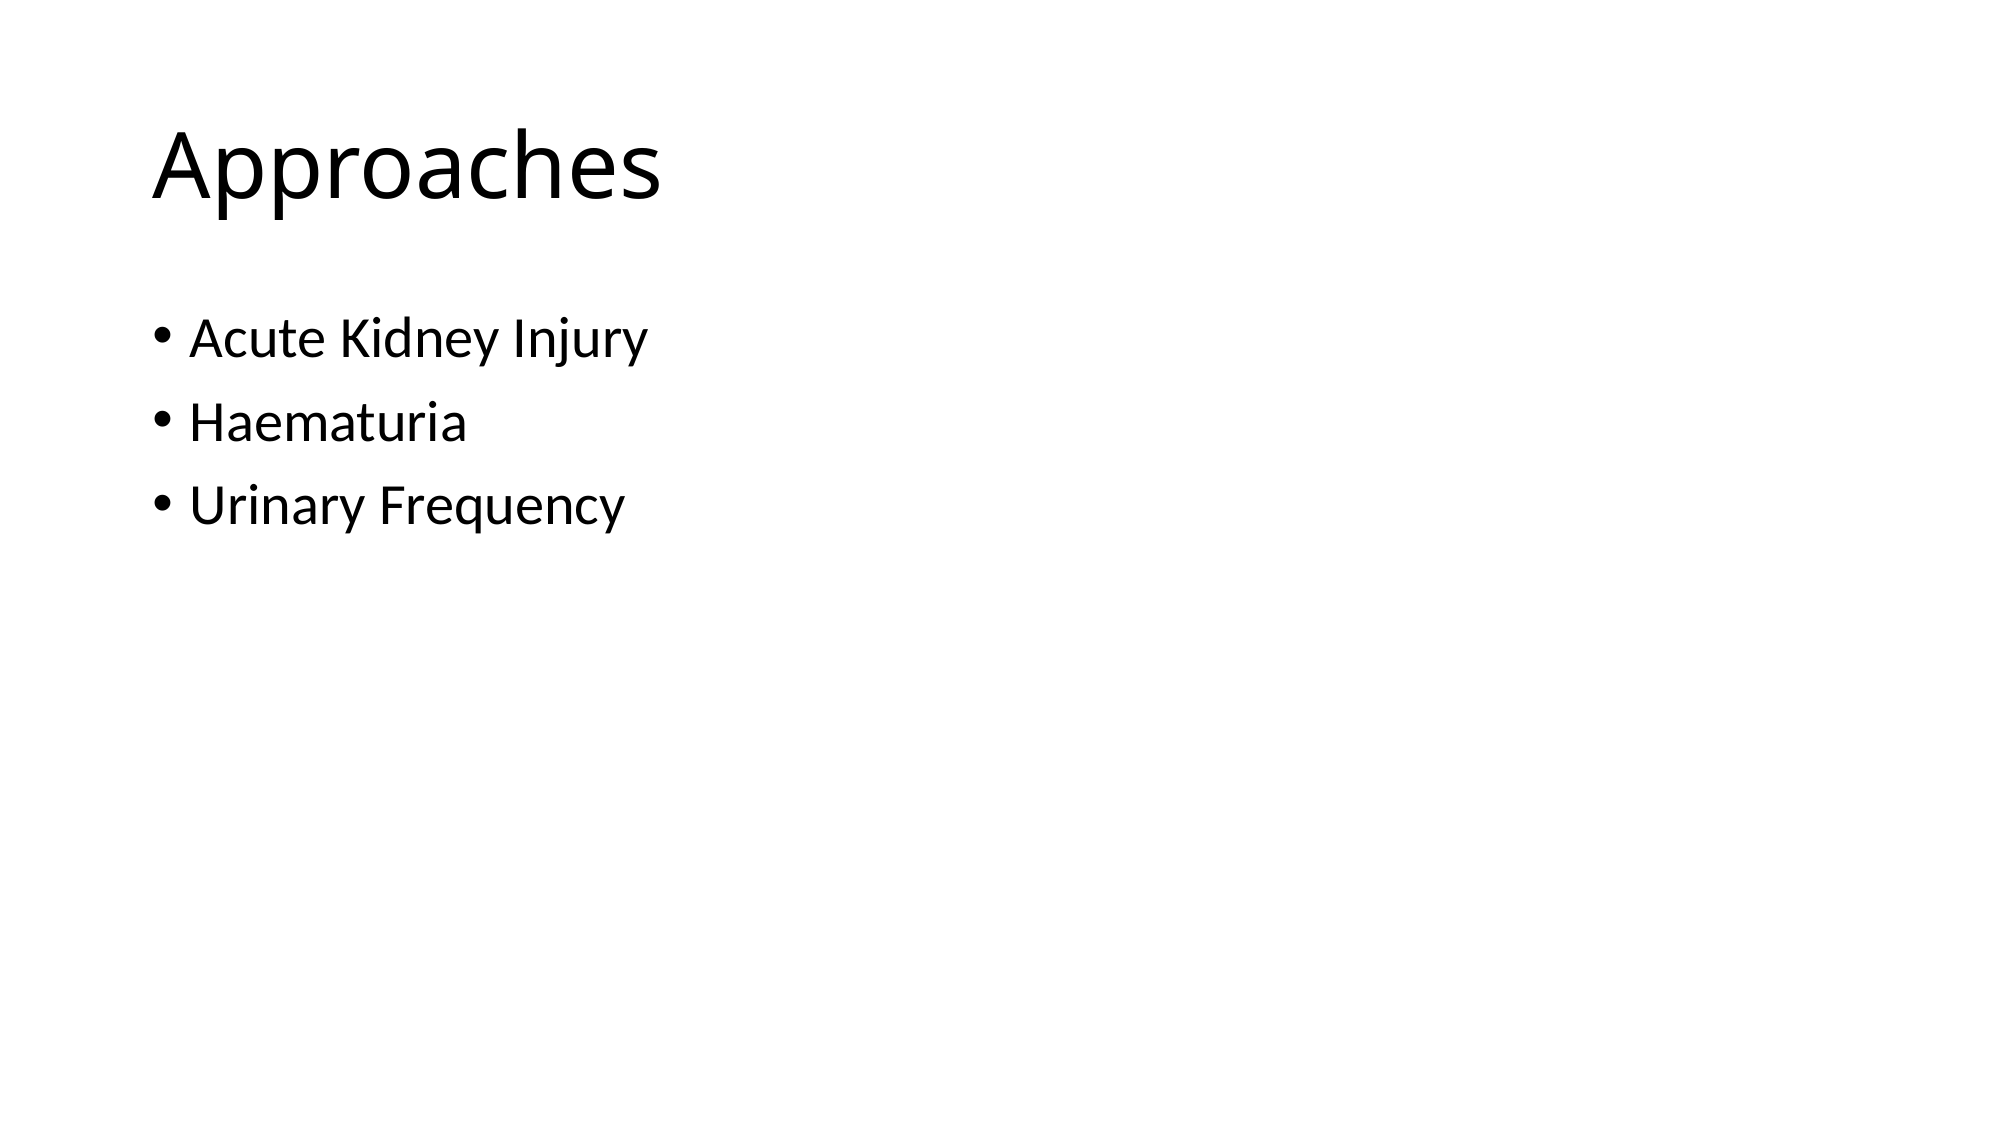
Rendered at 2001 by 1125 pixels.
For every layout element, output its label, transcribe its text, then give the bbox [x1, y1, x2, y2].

list Acute Kidney Injury Haematuria Urinary Frequency [137, 299, 1863, 1014]
title Approaches [137, 59, 1863, 278]
